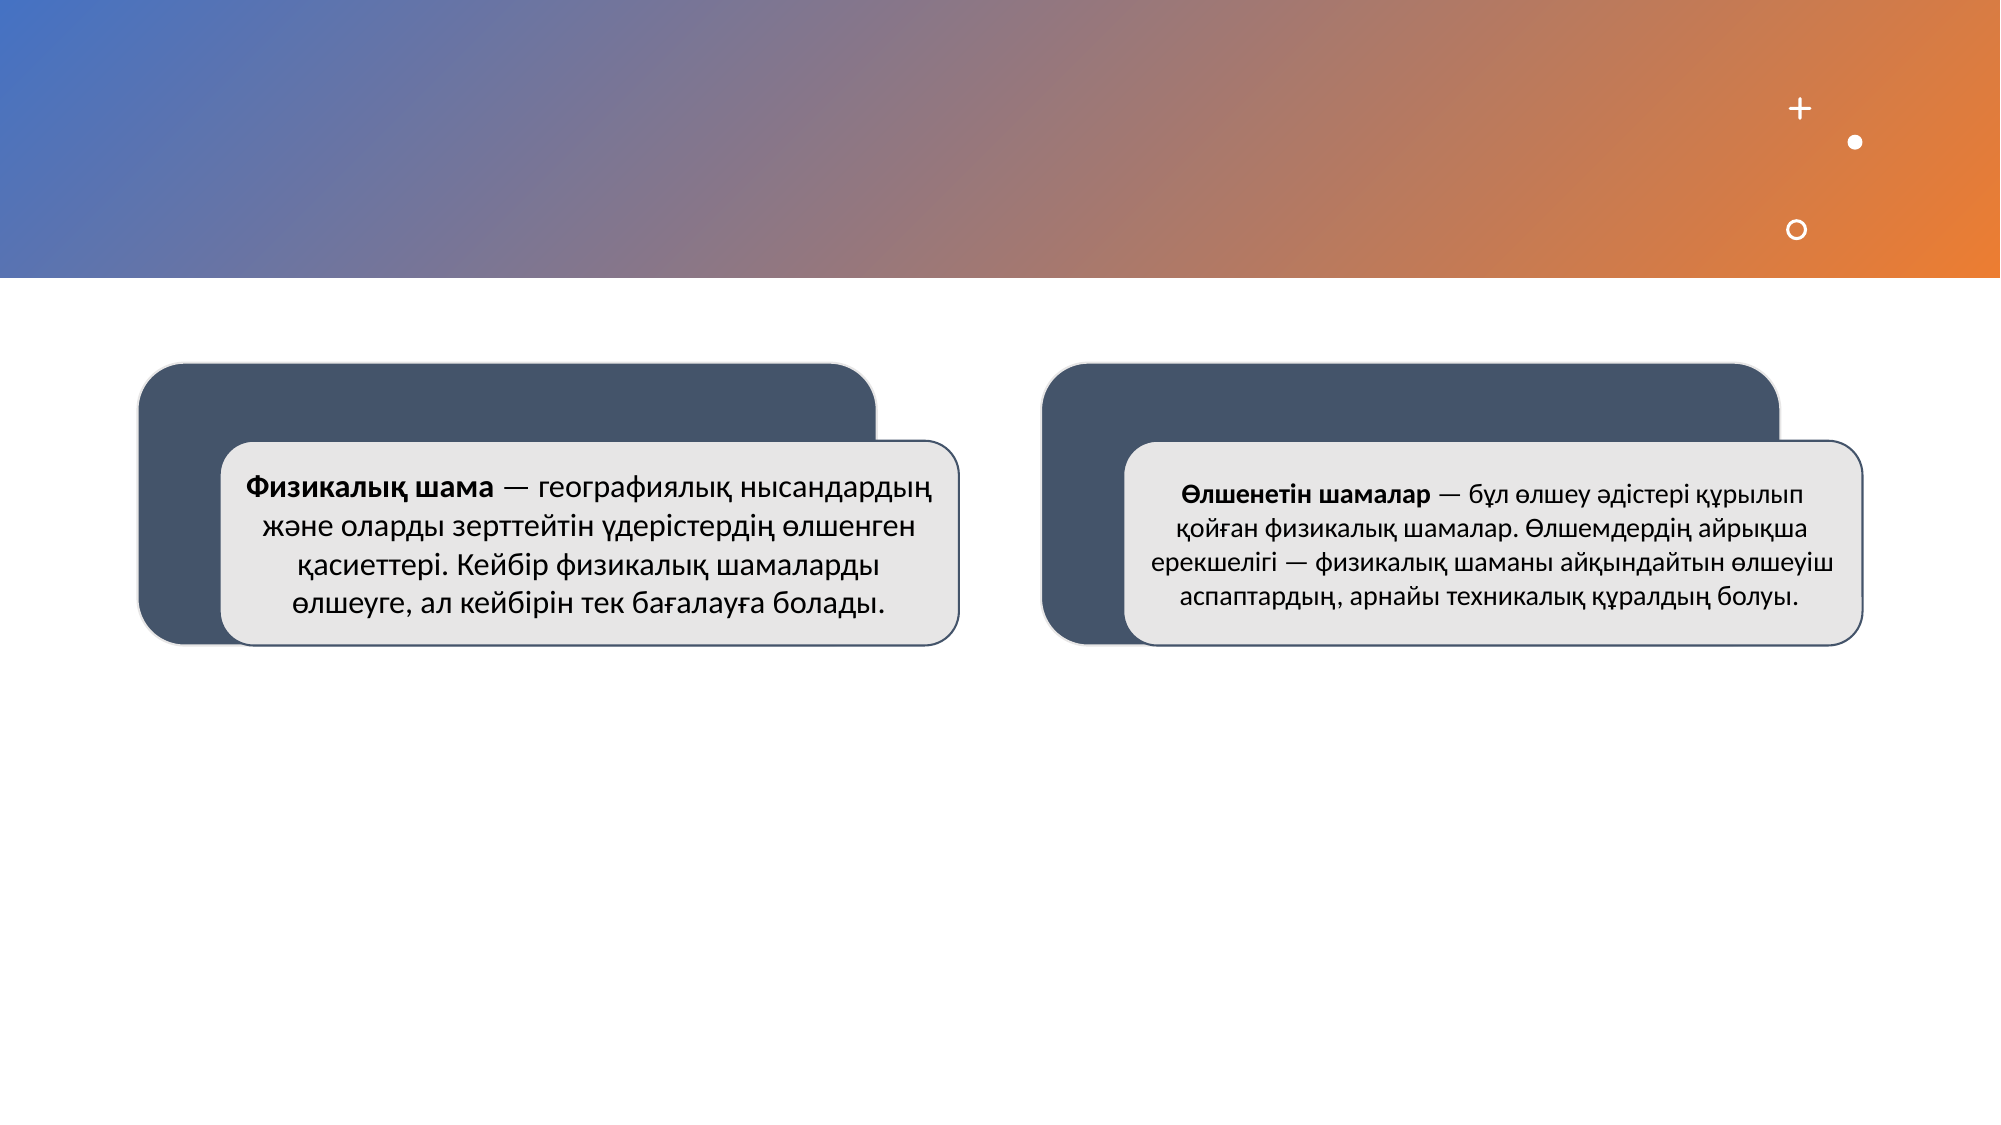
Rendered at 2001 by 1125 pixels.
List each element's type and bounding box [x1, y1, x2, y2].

list [137, 362, 1863, 1014]
text_box [1788, 97, 1812, 120]
text_box [0, 0, 2000, 278]
text_box [1786, 219, 1808, 241]
text_box [1847, 134, 1863, 150]
